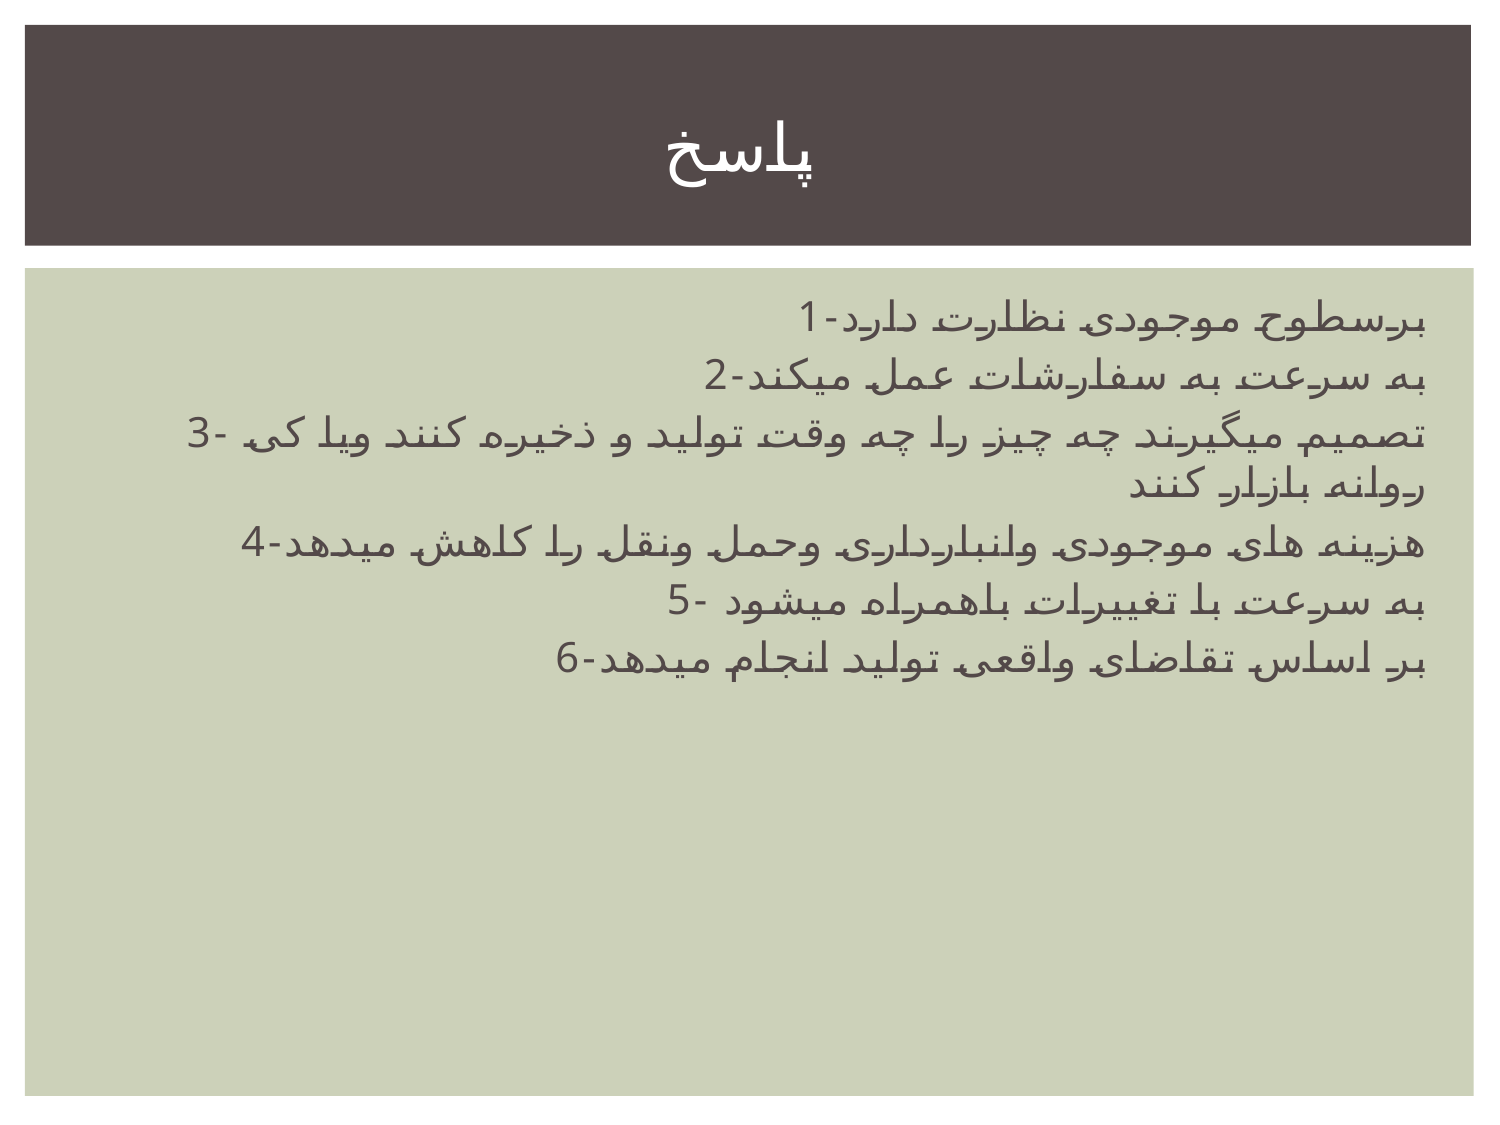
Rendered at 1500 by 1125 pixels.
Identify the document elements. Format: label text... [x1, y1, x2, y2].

title پاسخ [62, 58, 1438, 232]
list 1-برسطوح موجودی نظارت دارد 2-به سرعت به سفارشات عمل میکند 3- تصمیم میگیرند چه چیز را چه وقت تولید و ذخیره کنند ویا کی روانه بازار کنند 4-هزینه های موجودی وانبارداری وحمل ونقل را کاهش میدهد 5- به سرعت با تغییرات باهمراه میشود 6-بر اساس تقاضای واقعی تولید انجام میدهد [62, 281, 1442, 1005]
